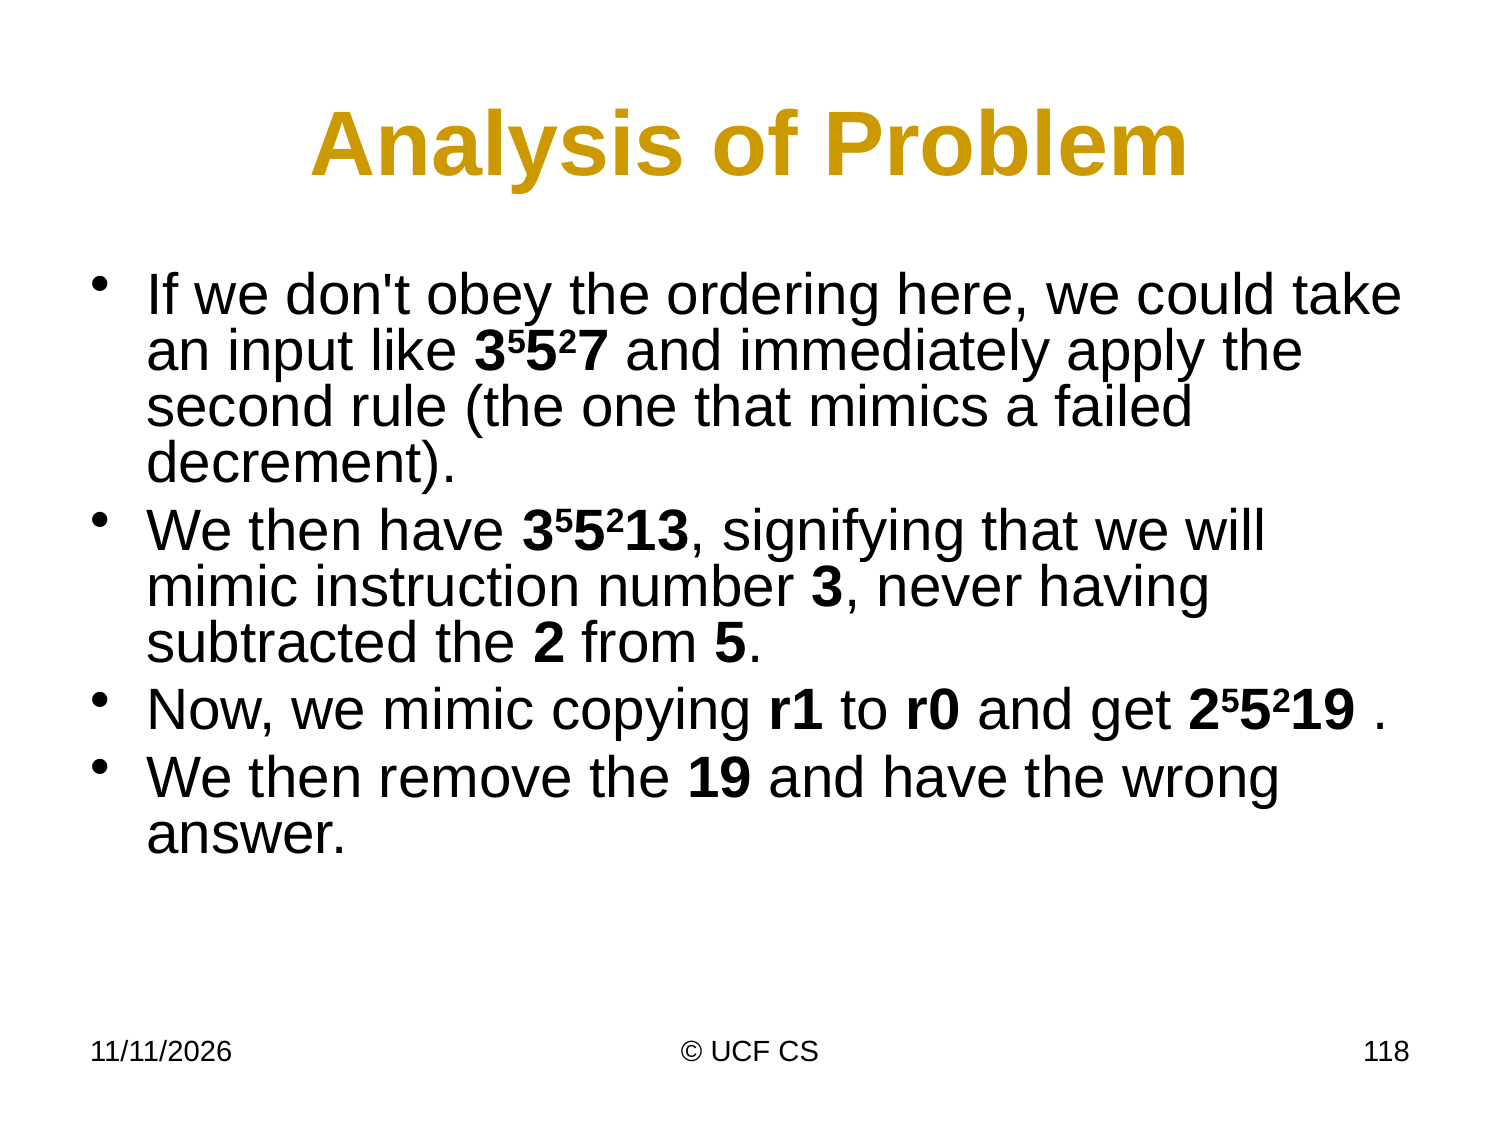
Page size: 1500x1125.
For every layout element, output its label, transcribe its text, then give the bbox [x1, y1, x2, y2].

footer © UCF CS [512, 1024, 988, 1103]
list If we don't obey the ordering here, we could take an input like 35527 and immediately apply the second rule (the one that mimics a failed decrement). We then have 355213, signifying that we will mimic instruction number 3, never having subtracted the 2 from 5. Now, we mimic copying r1 to r0 and get 255219 . We then remove the 19 and have the wrong answer. [75, 262, 1425, 1005]
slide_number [74, 1024, 426, 1103]
slide_number 118 [1074, 1024, 1426, 1103]
title Analysis of Problem [75, 45, 1425, 233]
